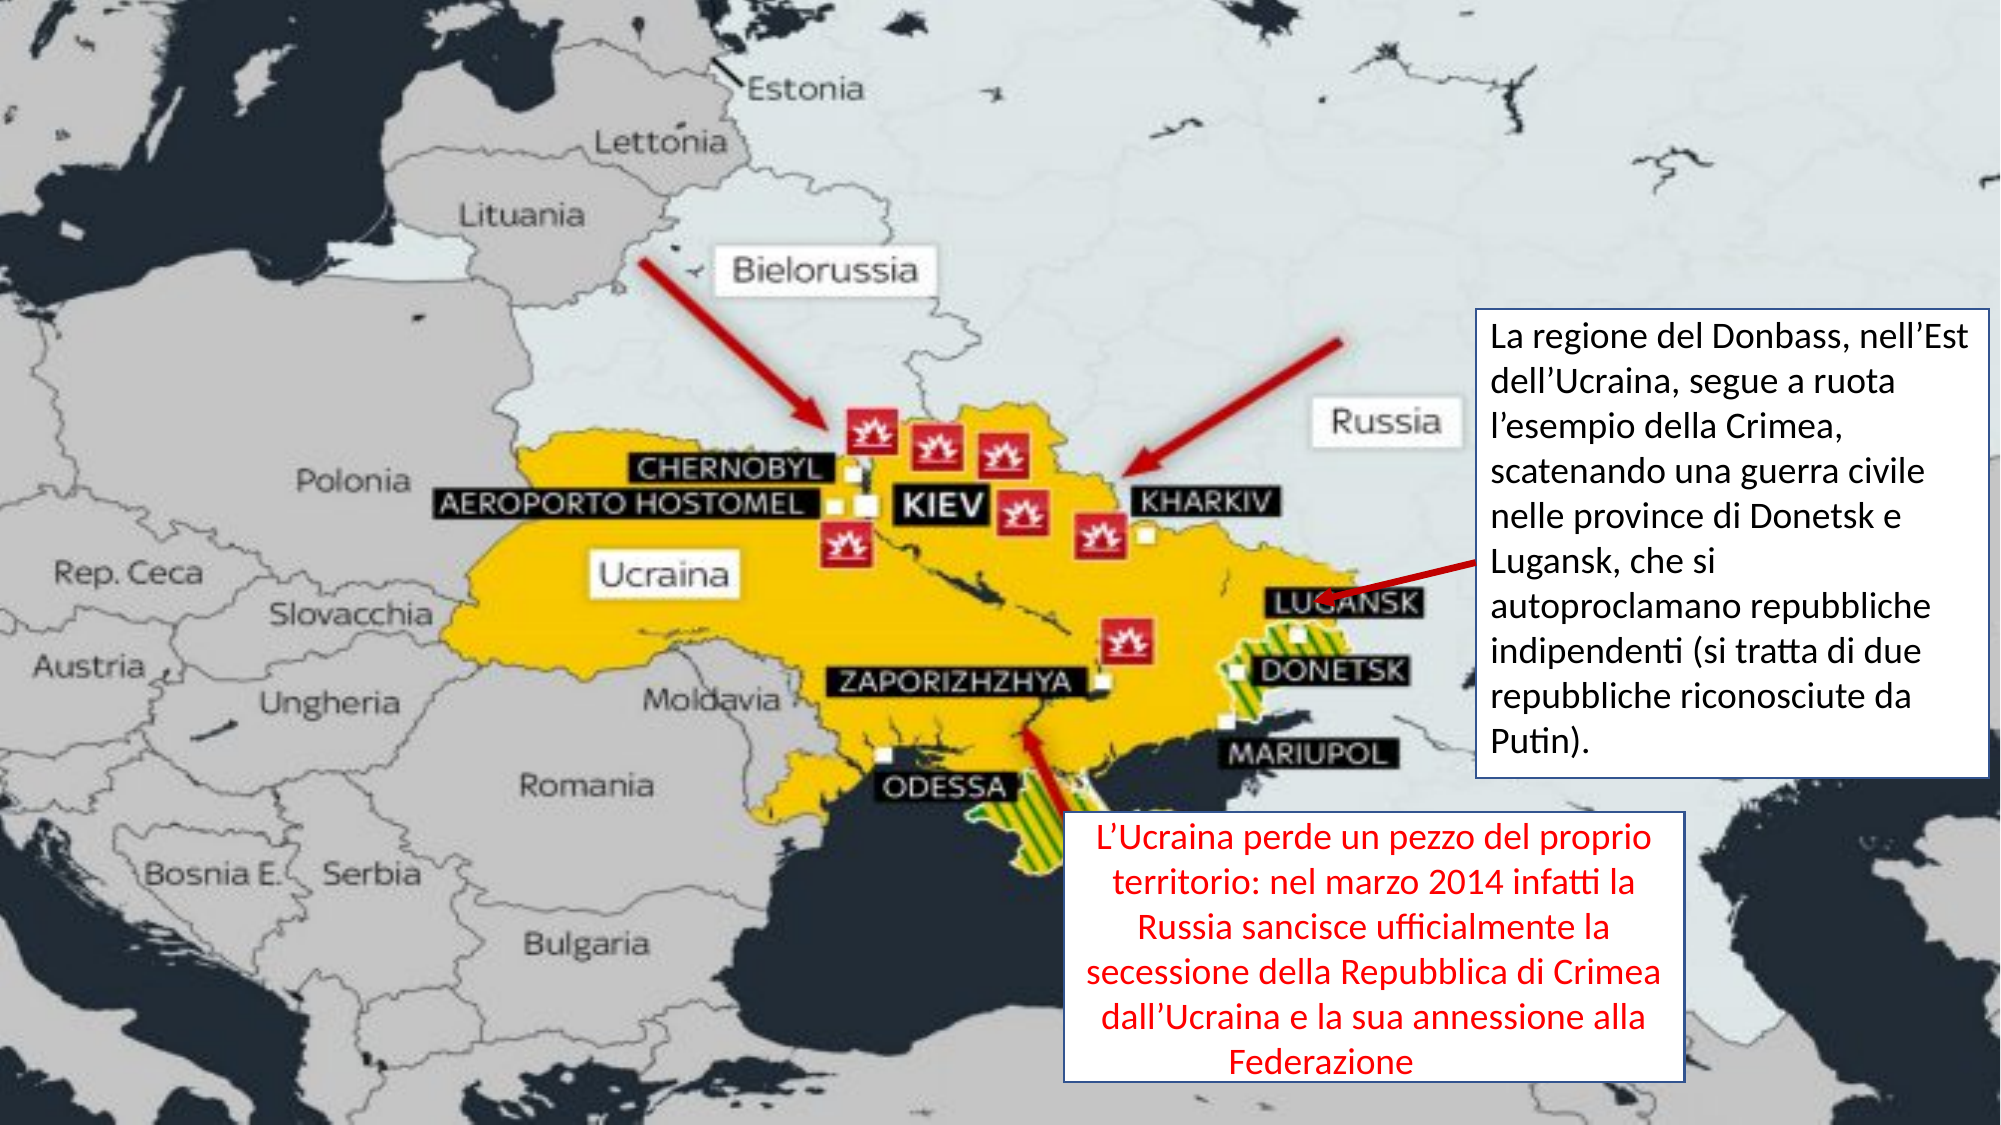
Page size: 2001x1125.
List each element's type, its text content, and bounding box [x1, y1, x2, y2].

text_box La regione del Donbass, nell’Est dell’Ucraina, segue a ruota l’esempio della Crimea, scatenando una guerra civile nelle province di Donetsk e Lugansk, che si autoproclamano repubbliche indipendenti (si tratta di due repubbliche riconosciute da Putin). [1475, 304, 1990, 769]
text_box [1312, 562, 1476, 602]
picture [0, 0, 2001, 1125]
text_box L’Ucraina perde un pezzo del proprio territorio: nel marzo 2014 infatti la Russia sancisce ufficialmente la secessione della Repubblica di Crimea dall’Ucraina e la sua annessione alla Federazione Russa. [1063, 811, 1686, 1083]
text_box [1475, 769, 1990, 779]
